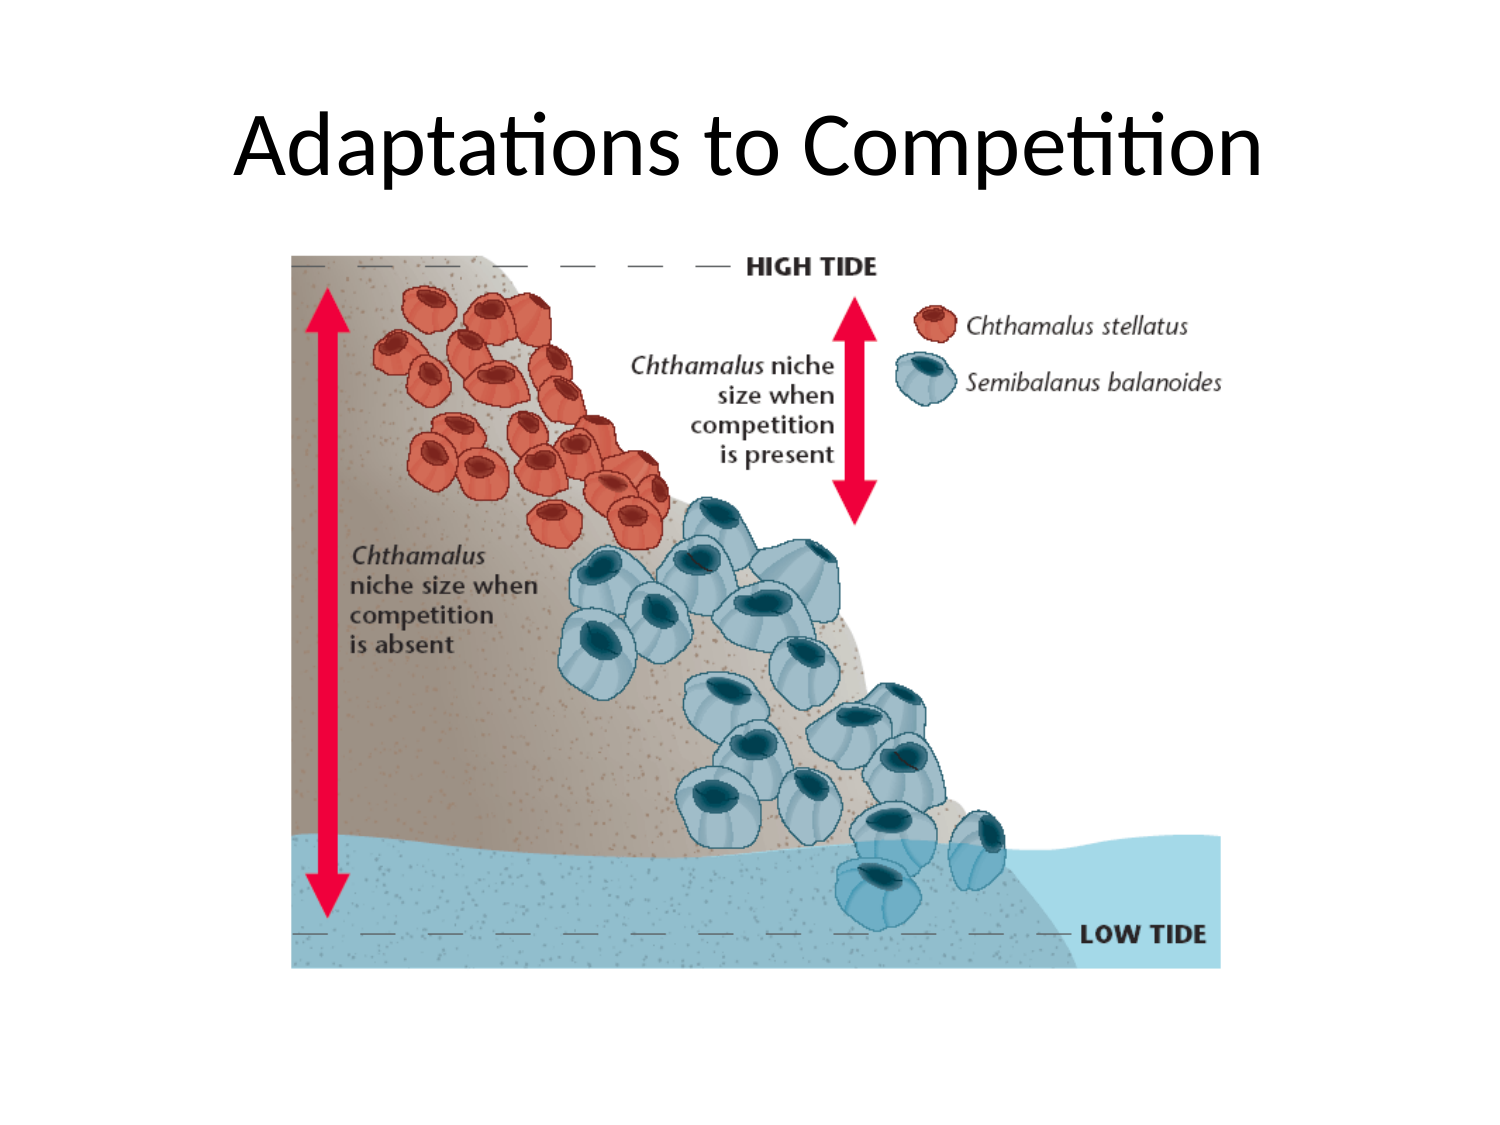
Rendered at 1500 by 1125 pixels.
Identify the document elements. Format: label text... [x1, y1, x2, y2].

picture [283, 249, 1228, 974]
title Adaptations to Competition [75, 45, 1425, 233]
